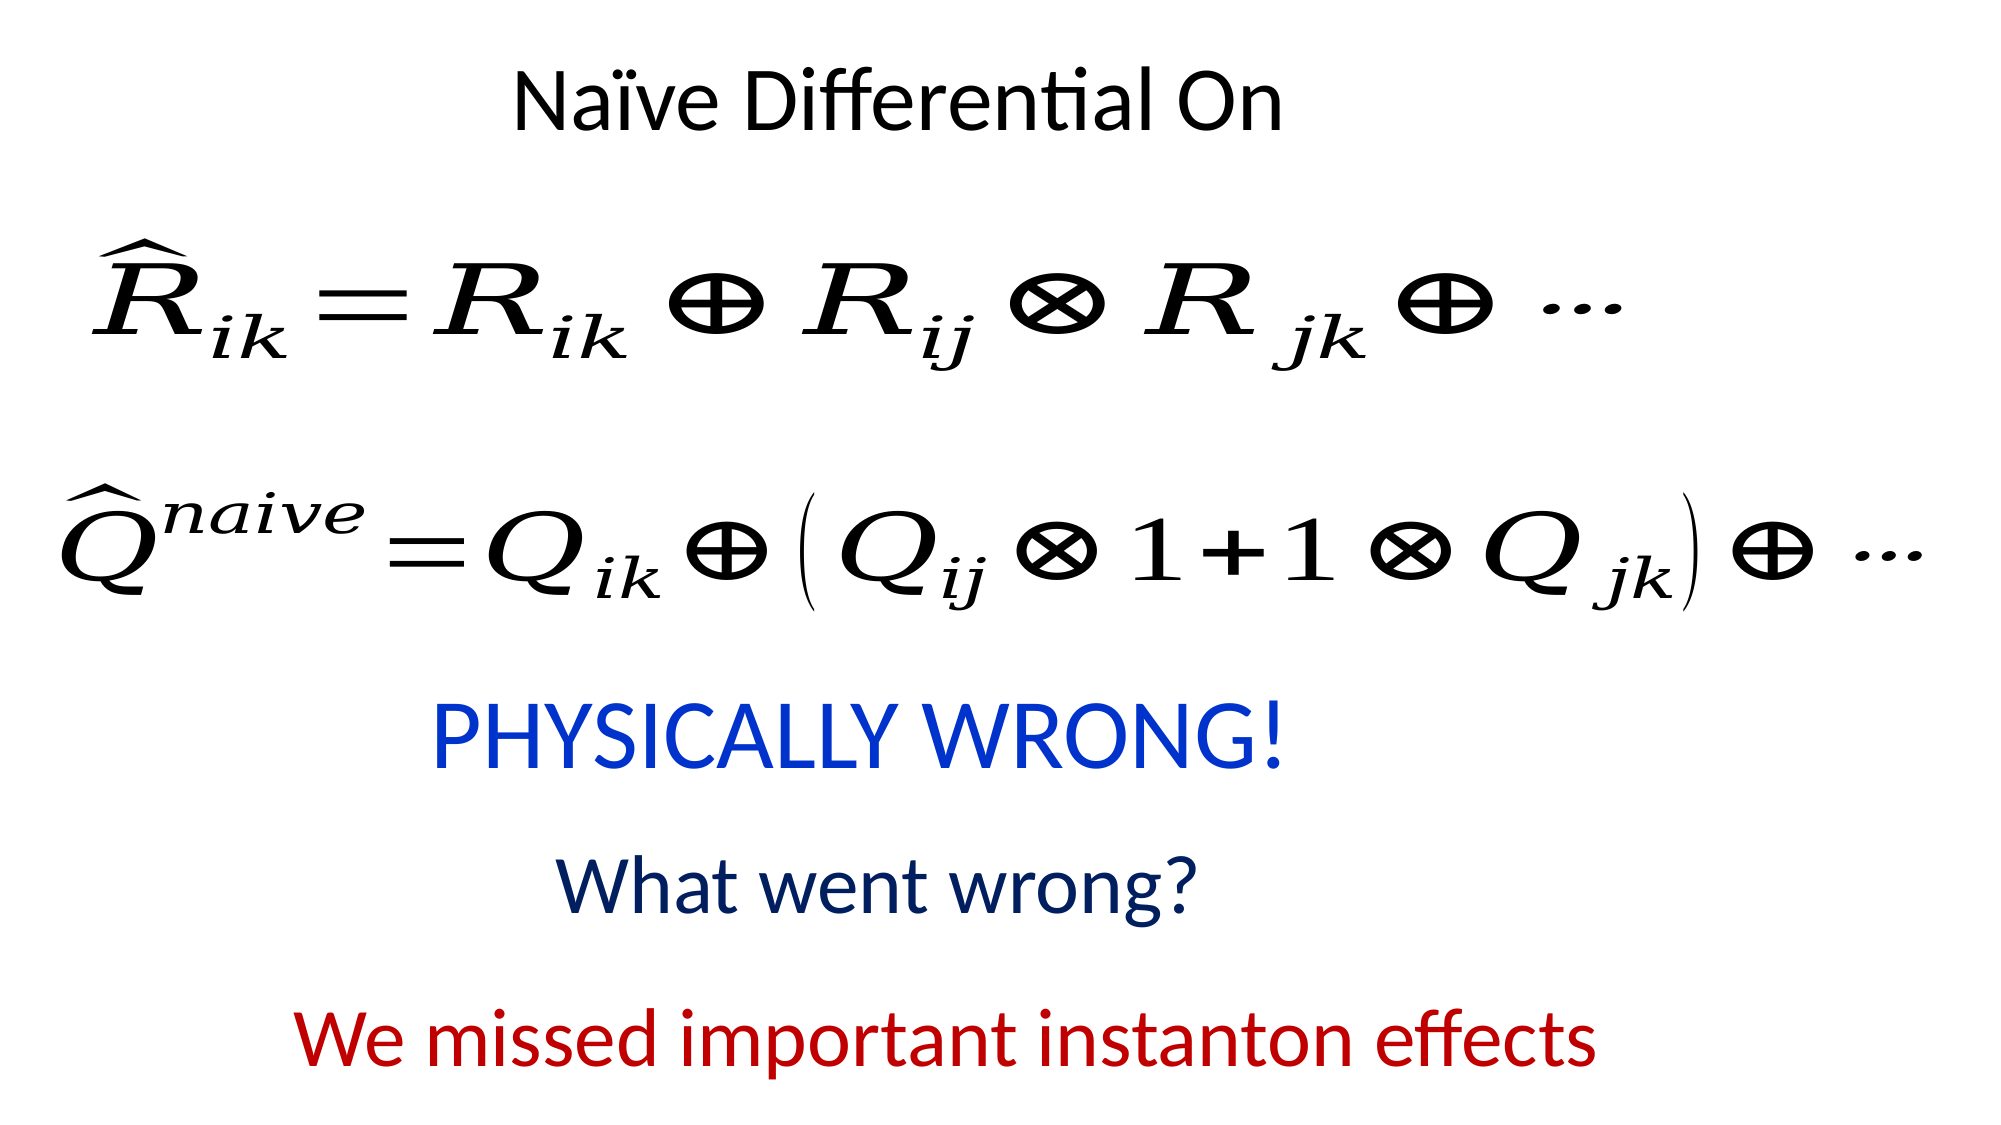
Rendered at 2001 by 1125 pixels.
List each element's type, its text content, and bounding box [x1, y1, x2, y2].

text_box PHYSICALLY WRONG! [415, 660, 1391, 796]
text_box What went wrong? [540, 823, 1222, 976]
text_box We missed important instanton effects [259, 976, 2000, 1091]
